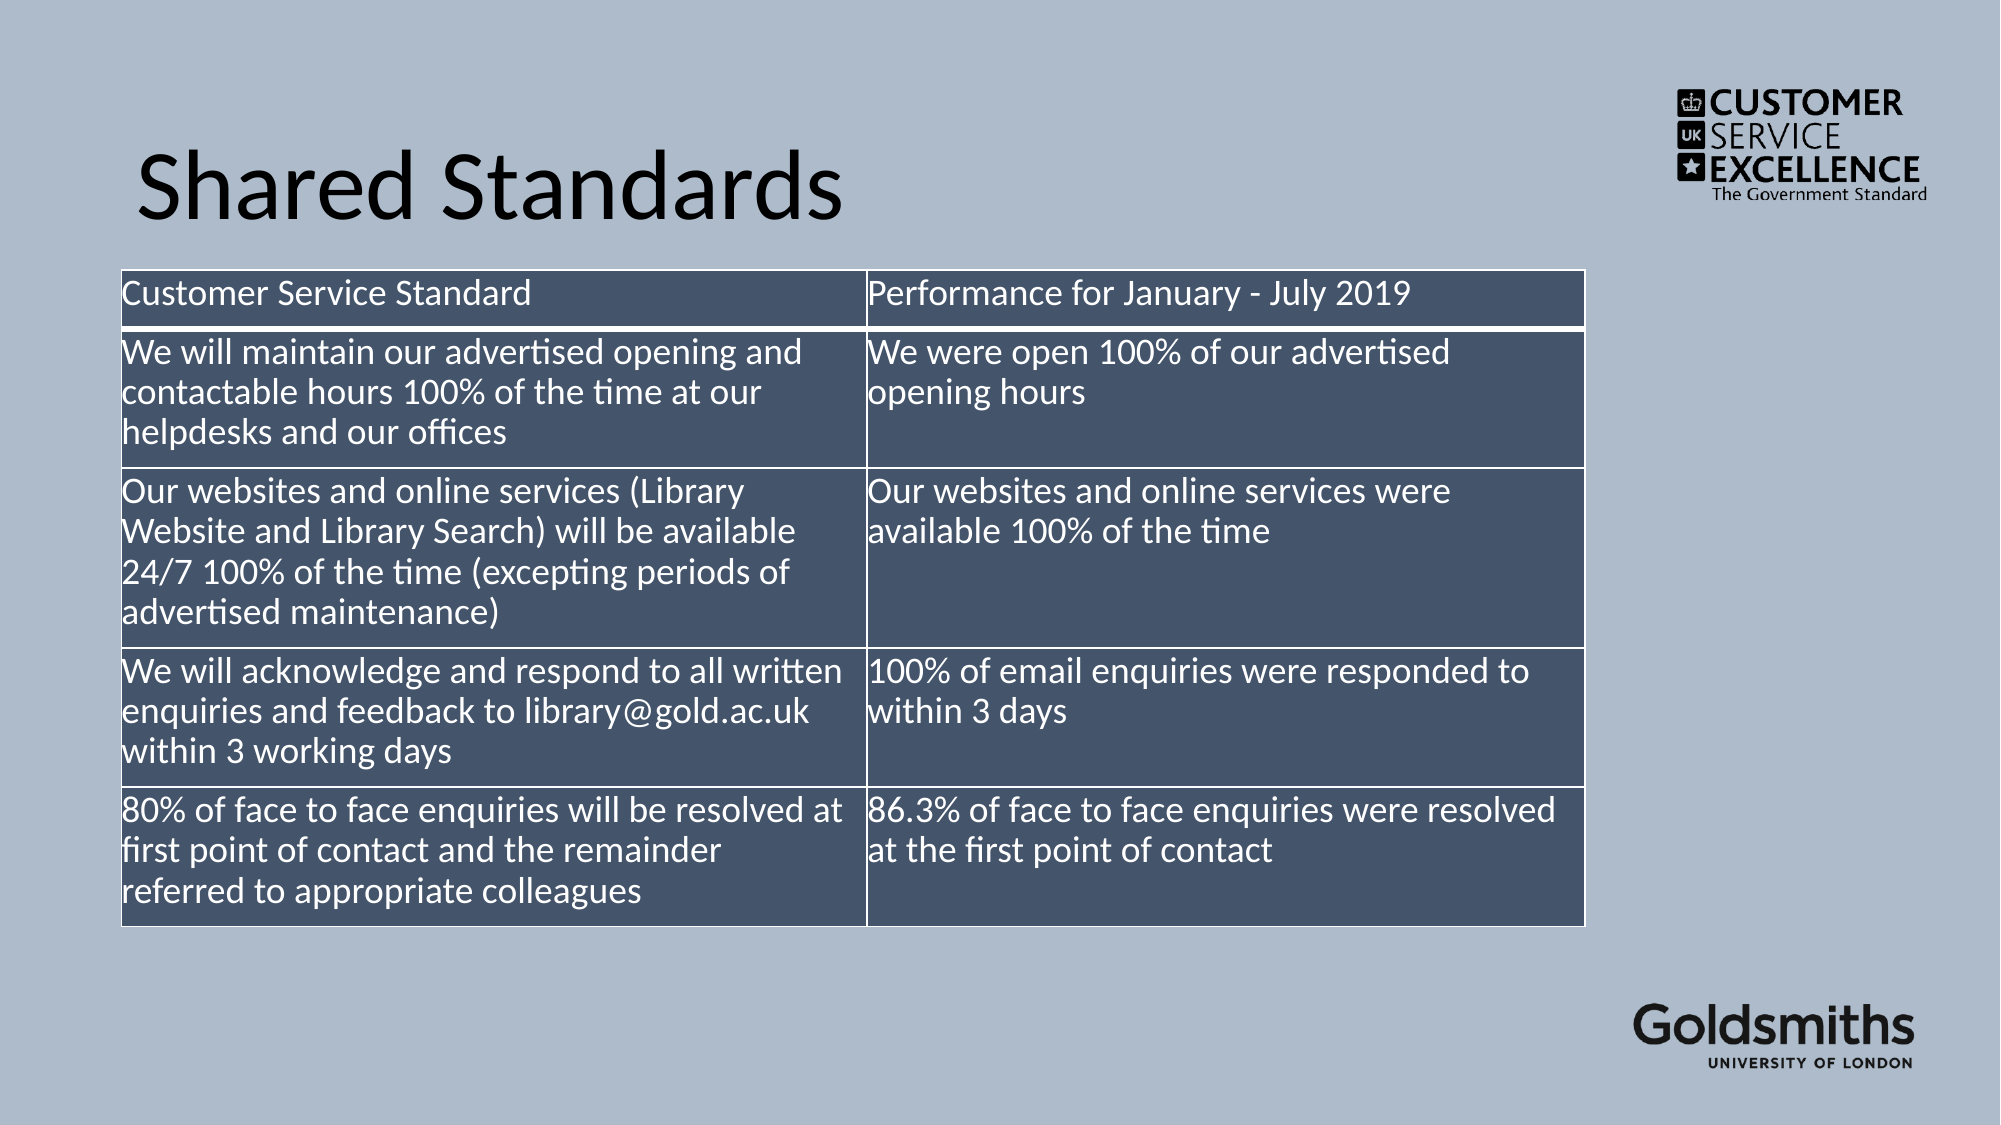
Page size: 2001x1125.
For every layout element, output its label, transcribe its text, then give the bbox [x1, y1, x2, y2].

table_cell 100% of email enquiries were responded to within 3 days [868, 649, 1584, 786]
table_cell Our websites and online services were available 100% of the time [868, 469, 1584, 647]
picture [1672, 85, 1928, 206]
table_cell 86.3% of face to face enquiries were resolved at the first point of contact [868, 788, 1584, 926]
table_cell We will maintain our advertised opening and contactable hours 100% of the time at our helpdesks and our offices [122, 332, 866, 467]
table_cell We were open 100% of our advertised opening hours [868, 332, 1584, 467]
picture [1629, 998, 1918, 1073]
table_header Performance for January - July 2019 [868, 301, 1584, 326]
table_cell We will acknowledge and respond to all written enquiries and feedback to library@gold.ac.uk within 3 working days [122, 649, 866, 786]
table_header Customer Service Standard [122, 301, 866, 326]
table_cell 80% of face to face enquiries will be resolved at first point of contact and the remainder referred to appropriate colleagues [122, 788, 866, 926]
title Shared Standards [121, 83, 1847, 301]
table_cell Our websites and online services (Library Website and Library Search) will be available 24/7 100% of the time (excepting periods of advertised maintenance) [122, 469, 866, 647]
